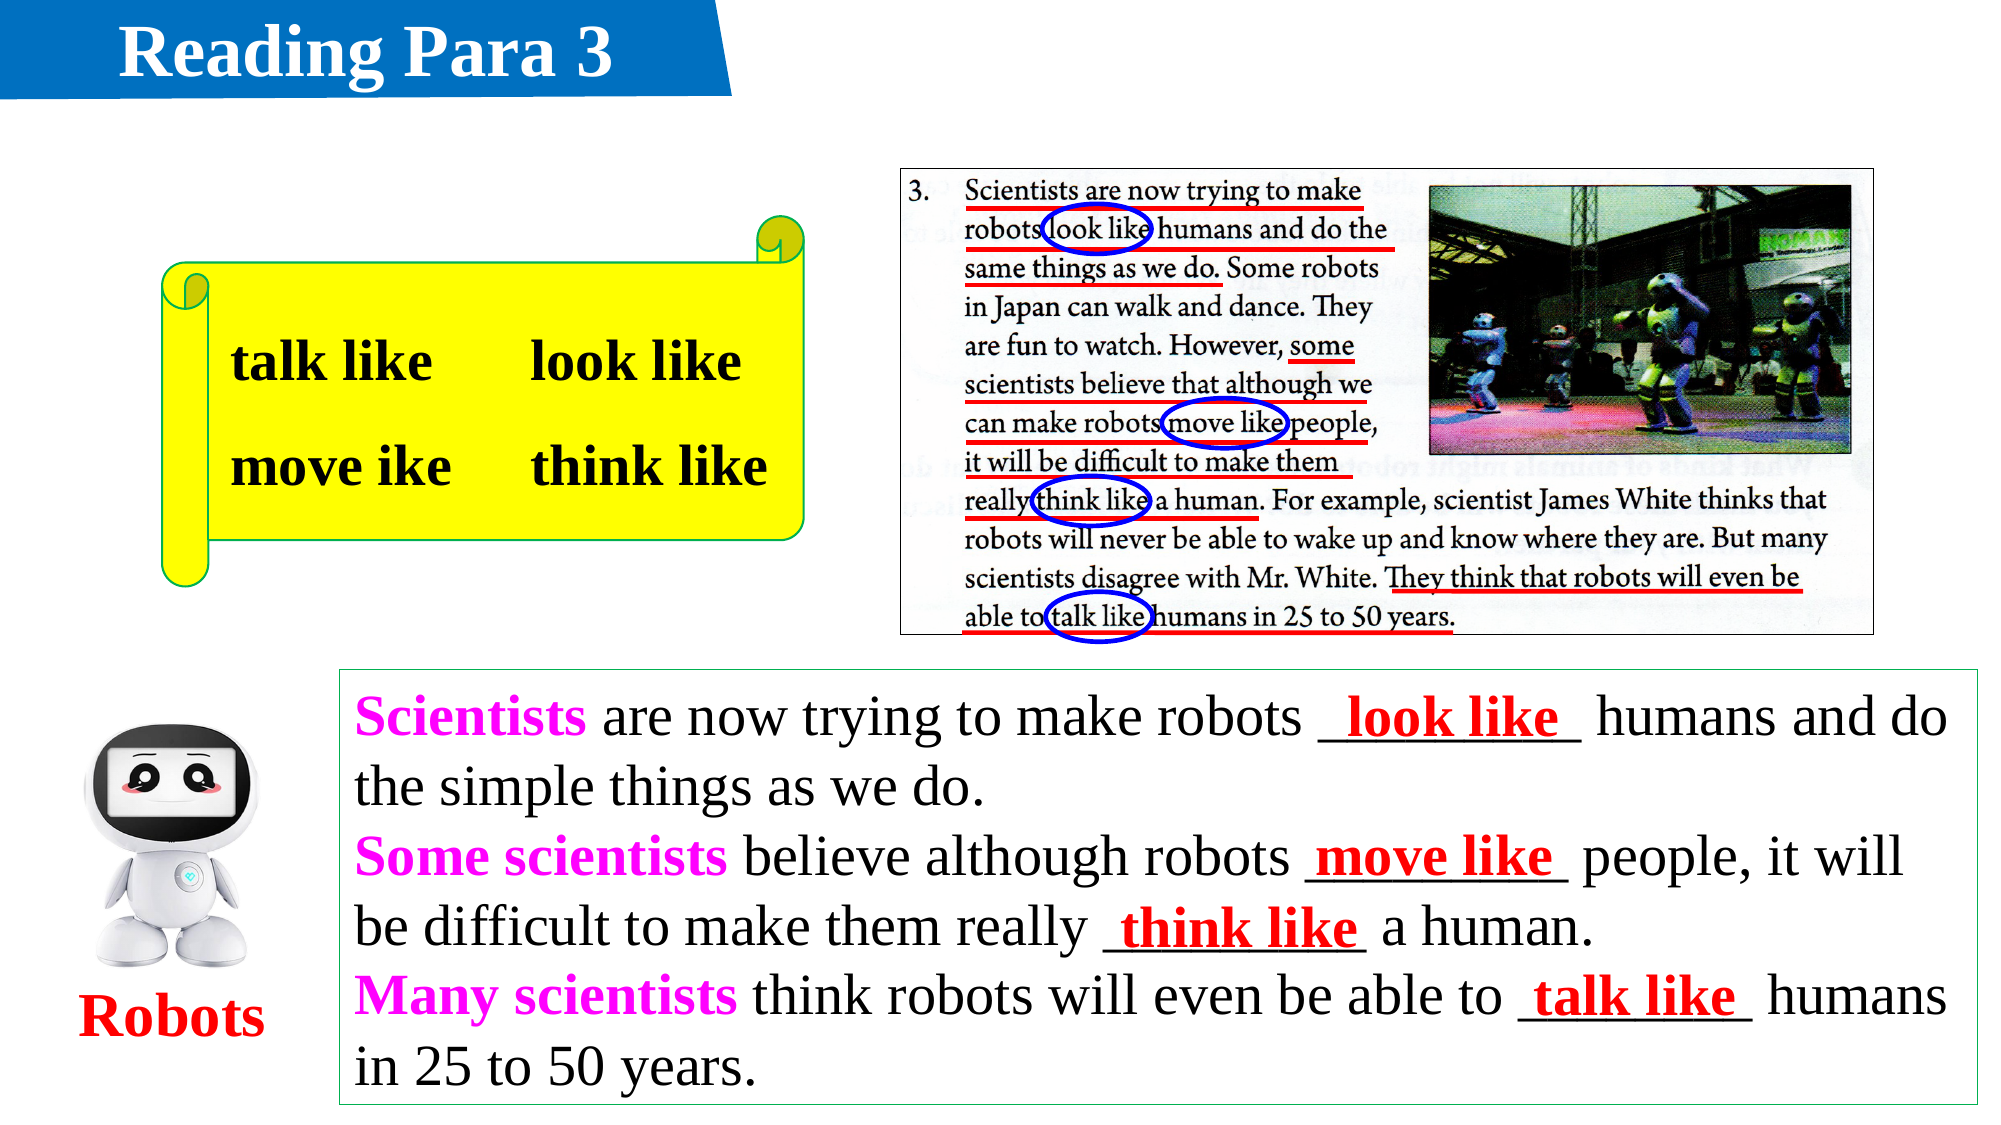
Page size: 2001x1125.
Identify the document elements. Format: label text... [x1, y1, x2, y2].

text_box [162, 216, 804, 587]
text_box think like [1105, 881, 1385, 967]
text_box look like [1332, 670, 1588, 756]
text_box [1060, 635, 1139, 643]
text_box talk like [1519, 949, 1799, 1035]
text_box Scientists are now trying to make robots _________ humans and do the simple things as we do. Some scientists believe although robots _________ people, it will be difficult to make them really _________ a human. Many scientists think robots will even be able to ________ humans in 25 to 50 years. [339, 669, 1978, 1105]
text_box Reading Para 3 [0, 0, 732, 100]
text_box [47, 720, 298, 1058]
text_box move like [1300, 810, 1580, 895]
picture [899, 168, 1874, 635]
